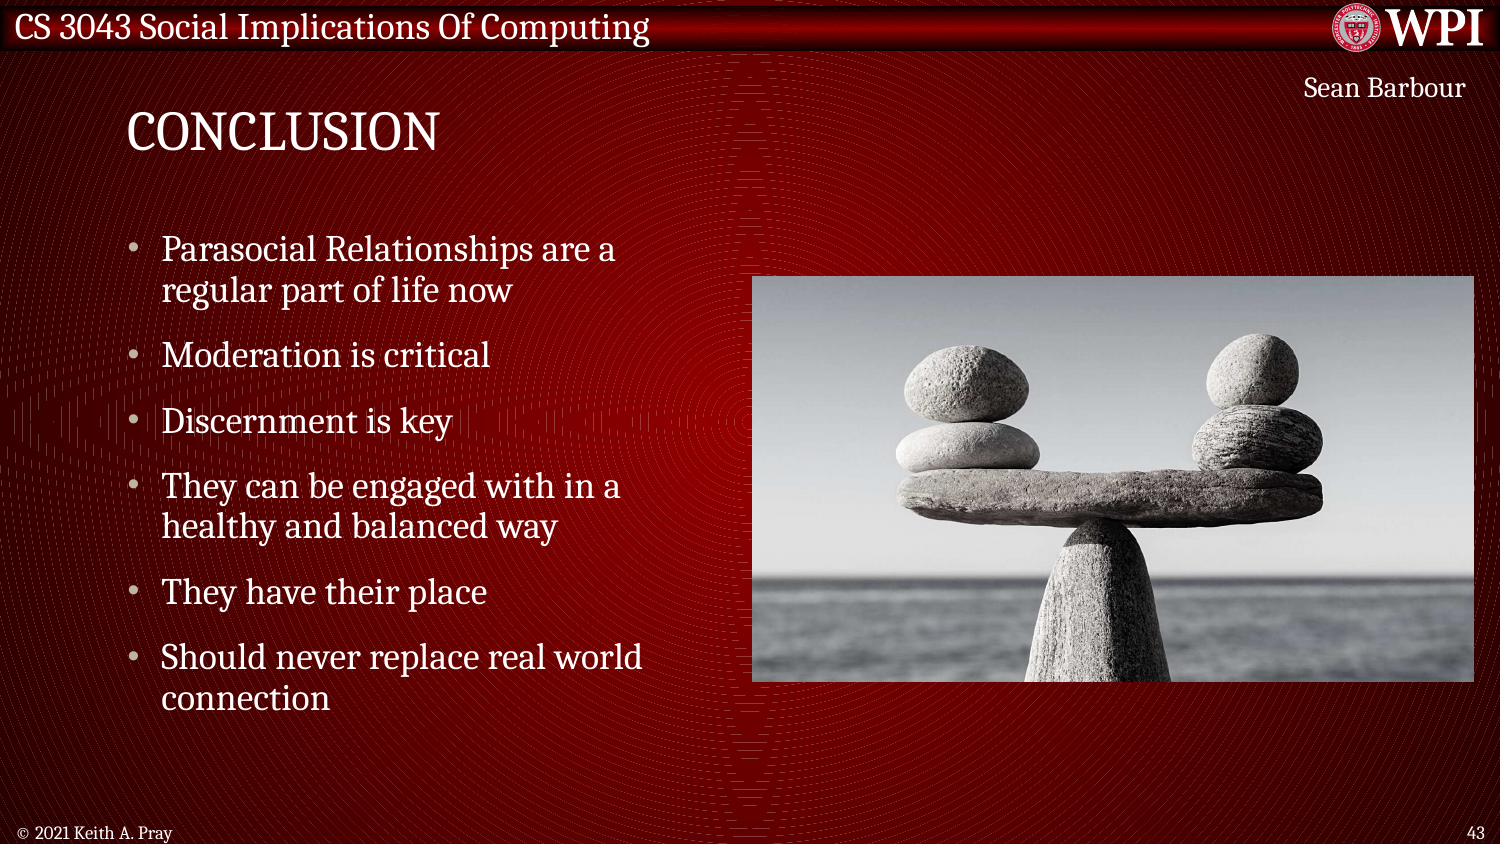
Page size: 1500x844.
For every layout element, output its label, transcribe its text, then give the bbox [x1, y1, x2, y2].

footer © 2021 Keith A. Pray [0, 819, 913, 844]
slide_number 43 [1397, 819, 1500, 844]
text_box Sean Barbour [1123, 61, 1481, 111]
title Conclusion [112, 59, 1388, 210]
picture [1332, 3, 1483, 52]
list Parasocial Relationships are a regular part of life now Moderation is critical Discernment is key They can be engaged with in a healthy and balanced way They have their place Should never replace real world connection [112, 221, 725, 772]
picture [751, 276, 1474, 683]
